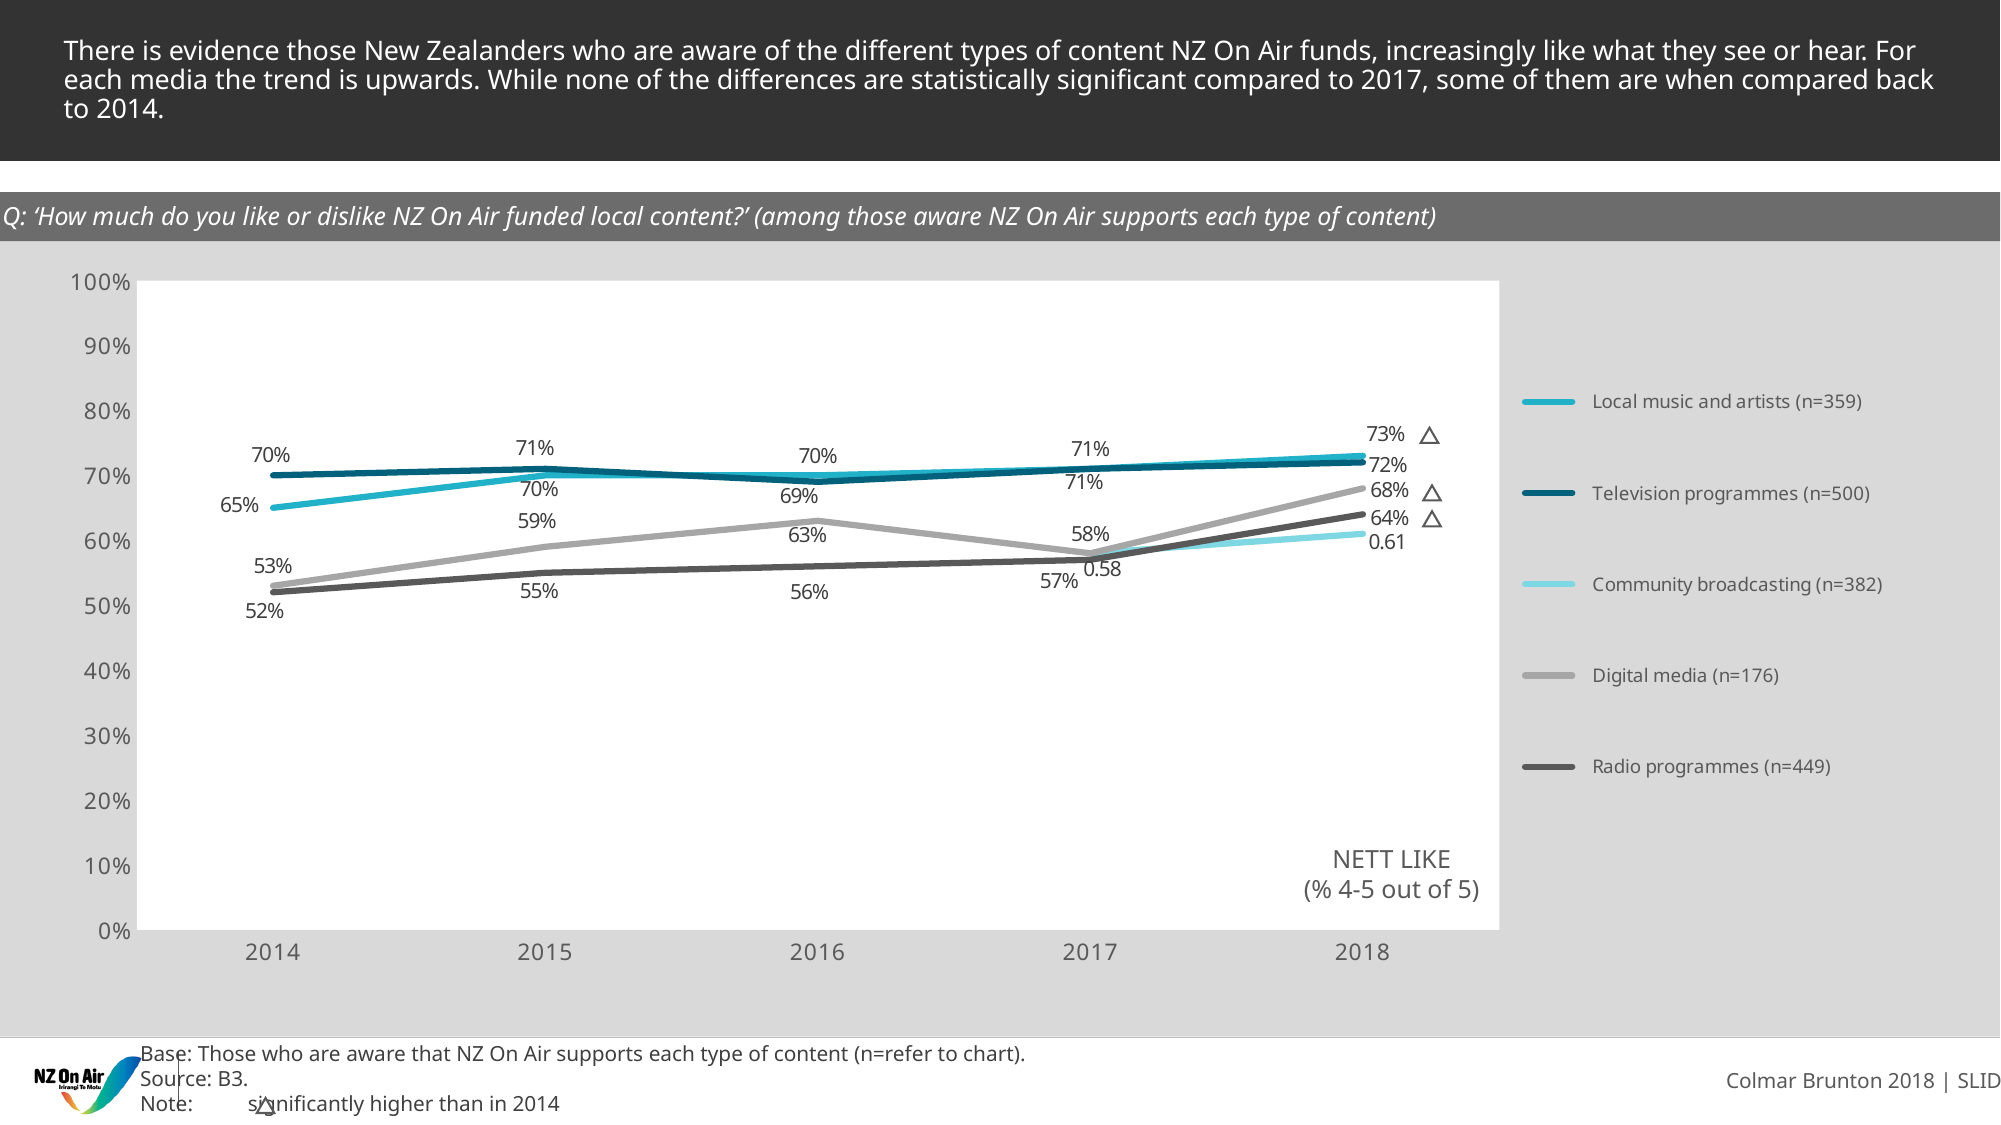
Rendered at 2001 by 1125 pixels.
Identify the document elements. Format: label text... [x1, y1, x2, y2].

chart [23, 261, 1920, 1015]
picture [15, 1045, 125, 1122]
text_box [255, 1095, 277, 1115]
text_box Base: Those who are aware that NZ On Air supports each type of content (n=refer to chart). Source: B3. Note: significantly higher than in 2014 [125, 1033, 1041, 1125]
title There is evidence those New Zealanders who are aware of the different types of content NZ On Air funds, increasingly like what they see or hear. For each media the trend is upwards. While none of the differences are statistically significant compared to 2017, some of them are when compared back to 2014. [48, 30, 1971, 133]
text_box Q: ‘How much do you like or dislike NZ On Air funded local content?’ (among those aware NZ On Air supports each type of content) [0, 192, 1455, 238]
